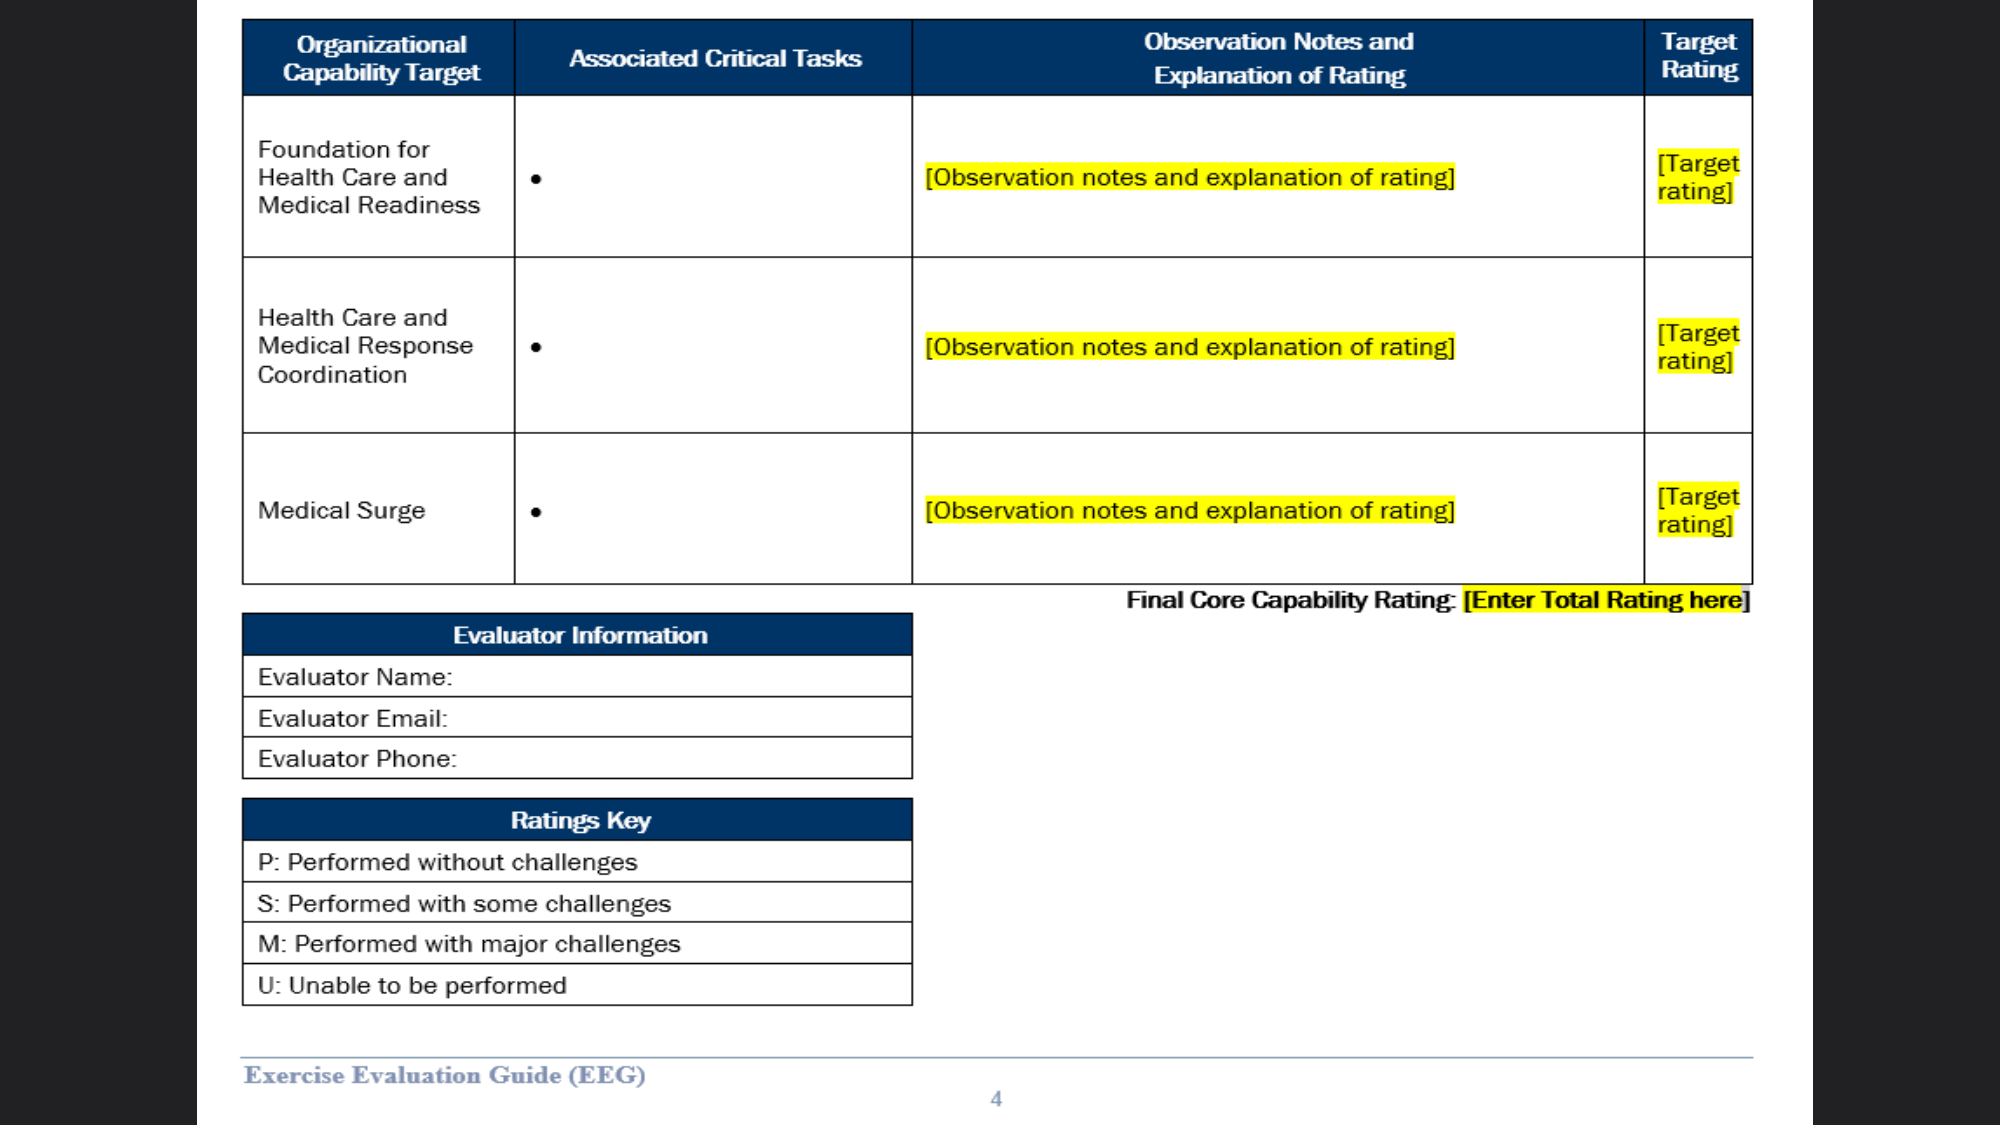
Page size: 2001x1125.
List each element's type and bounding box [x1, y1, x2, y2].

picture [196, 0, 1813, 1125]
